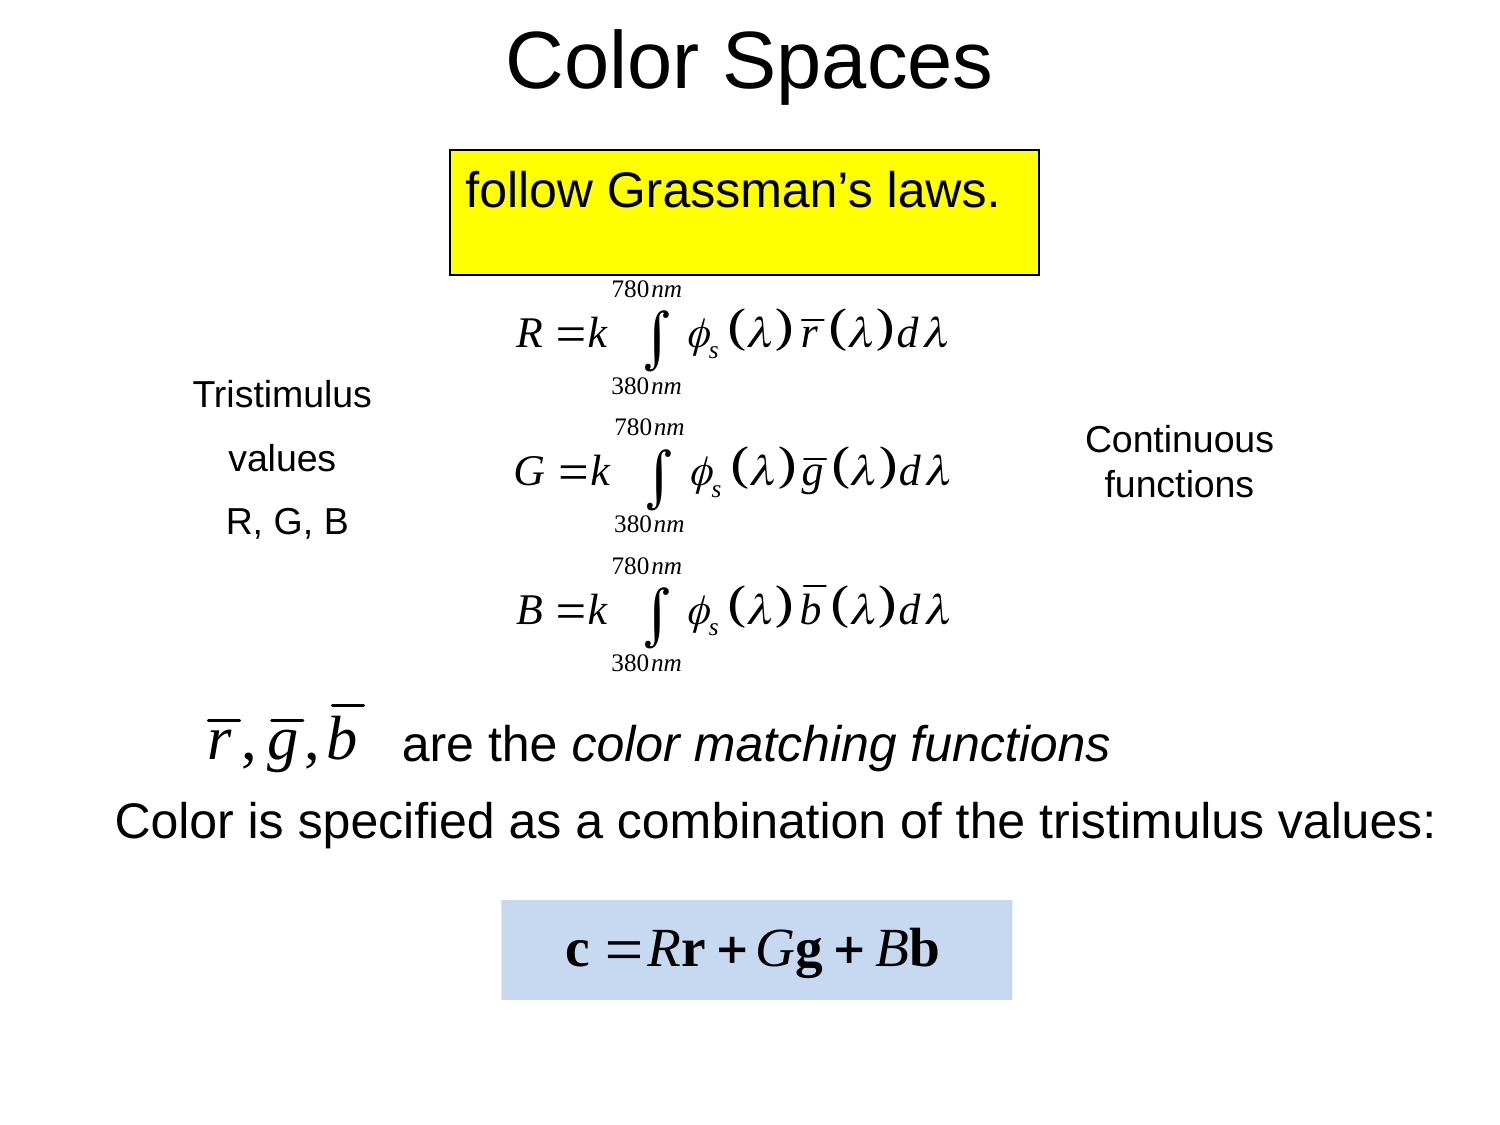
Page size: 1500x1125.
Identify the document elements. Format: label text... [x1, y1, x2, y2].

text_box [197, 691, 376, 786]
text_box Color Spaces [0, 0, 1500, 113]
text_box follow Grassman’s laws. [450, 149, 1040, 275]
text_box Tristimulus values R, G, B [177, 362, 398, 550]
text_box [507, 266, 960, 683]
text_box Color is specified as a combination of the tristimulus values: [99, 781, 1453, 857]
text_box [558, 915, 951, 990]
text_box [501, 900, 1013, 1000]
text_box are the color matching functions [387, 704, 1126, 780]
text_box Continuous functions [1037, 407, 1322, 512]
